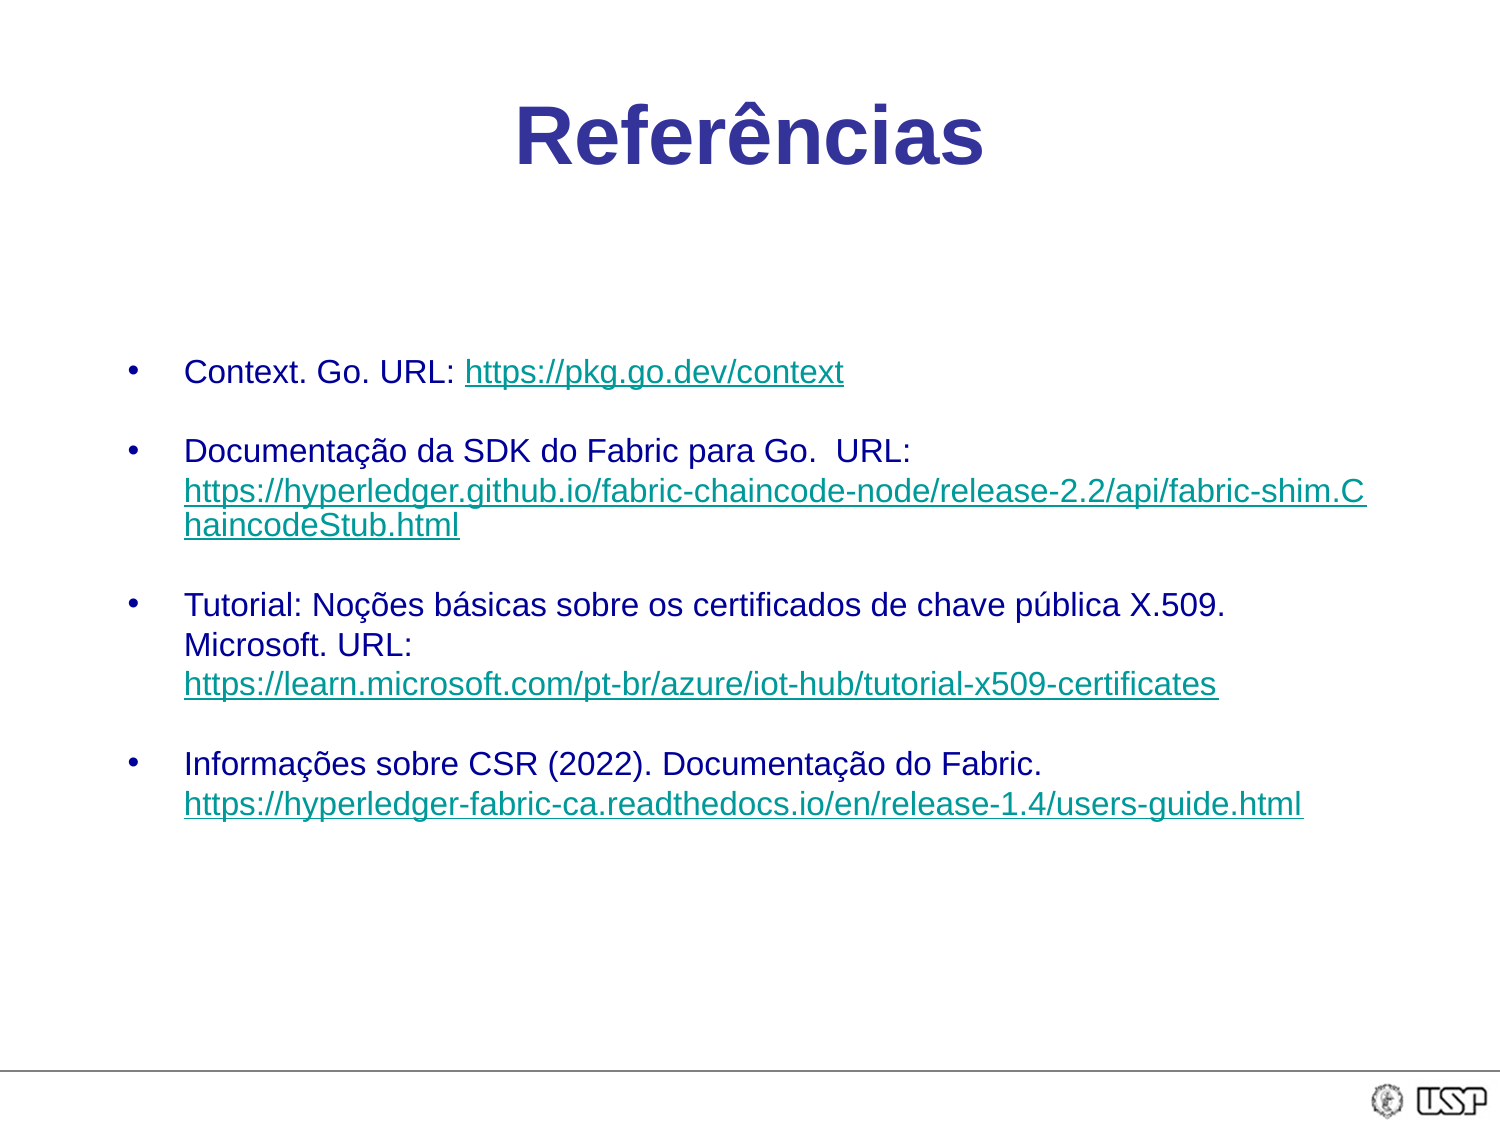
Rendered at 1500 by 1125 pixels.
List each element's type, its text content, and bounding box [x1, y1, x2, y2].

title Referências [112, 37, 1388, 225]
list Context. Go. URL: https://pkg.go.dev/context Documentação da SDK do Fabric para Go. URL: https://hyperledger.github.io/fabric-chaincode-node/release-2.2/api/fabric-shim.ChaincodeStub.html Tutorial: Noções básicas sobre os certificados de chave pública X.509. Microsoft. URL: https://learn.microsoft.com/pt-br/azure/iot-hub/tutorial-x509-certificates Informações sobre CSR (2022). Documentação do Fabric. https://hyperledger-fabric-ca.readthedocs.io/en/release-1.4/users-guide.html [112, 262, 1388, 938]
picture [1364, 1075, 1500, 1125]
